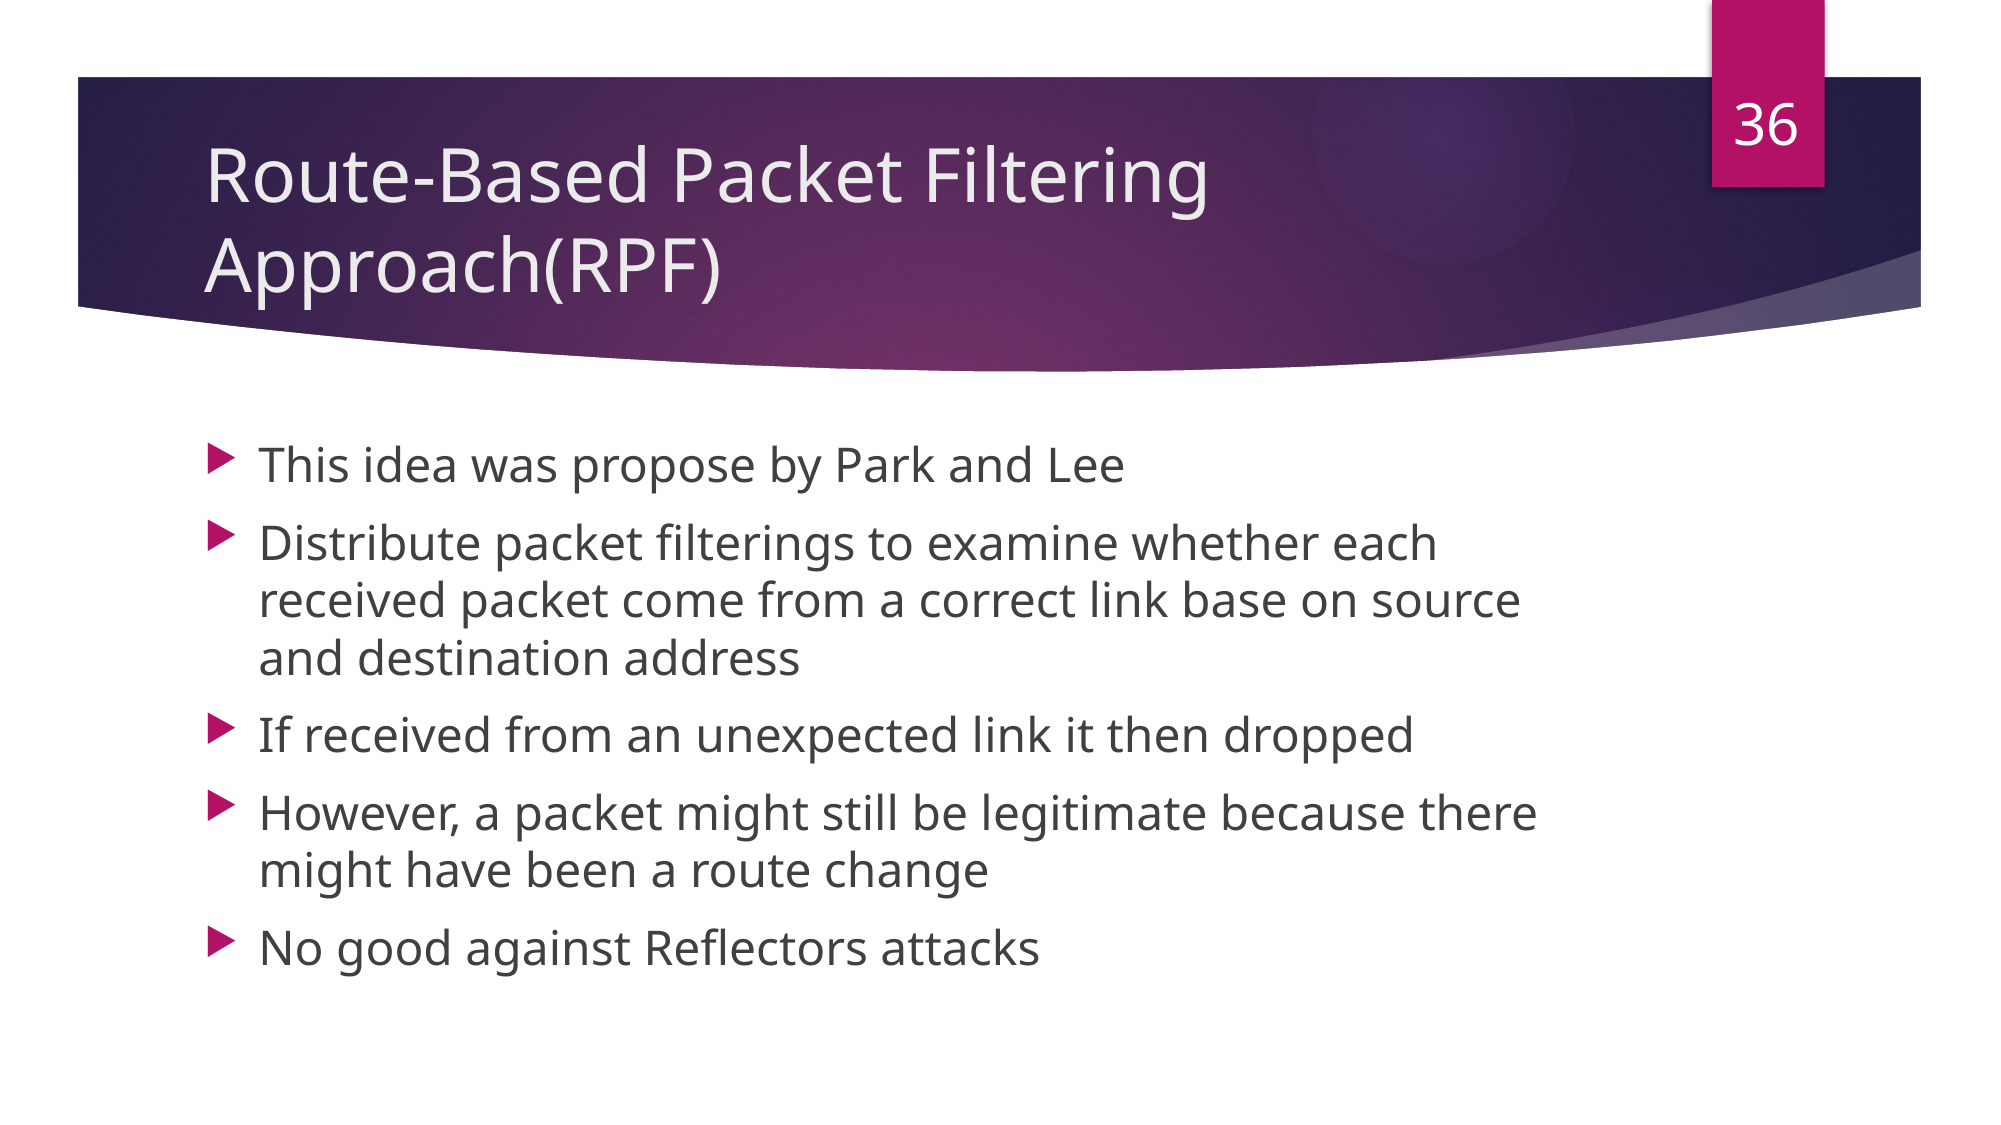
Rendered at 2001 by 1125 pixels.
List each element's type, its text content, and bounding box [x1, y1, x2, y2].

slide_number 36 [1698, 48, 1836, 175]
title Route-Based Packet Filtering Approach(RPF) [189, 159, 1627, 276]
list This idea was propose by Park and Lee Distribute packet filterings to examine whether each received packet come from a correct link base on source and destination address If received from an unexpected link it then dropped However, a packet might still be legitimate because there might have been a route change No good against Reflectors attacks [189, 427, 1638, 988]
